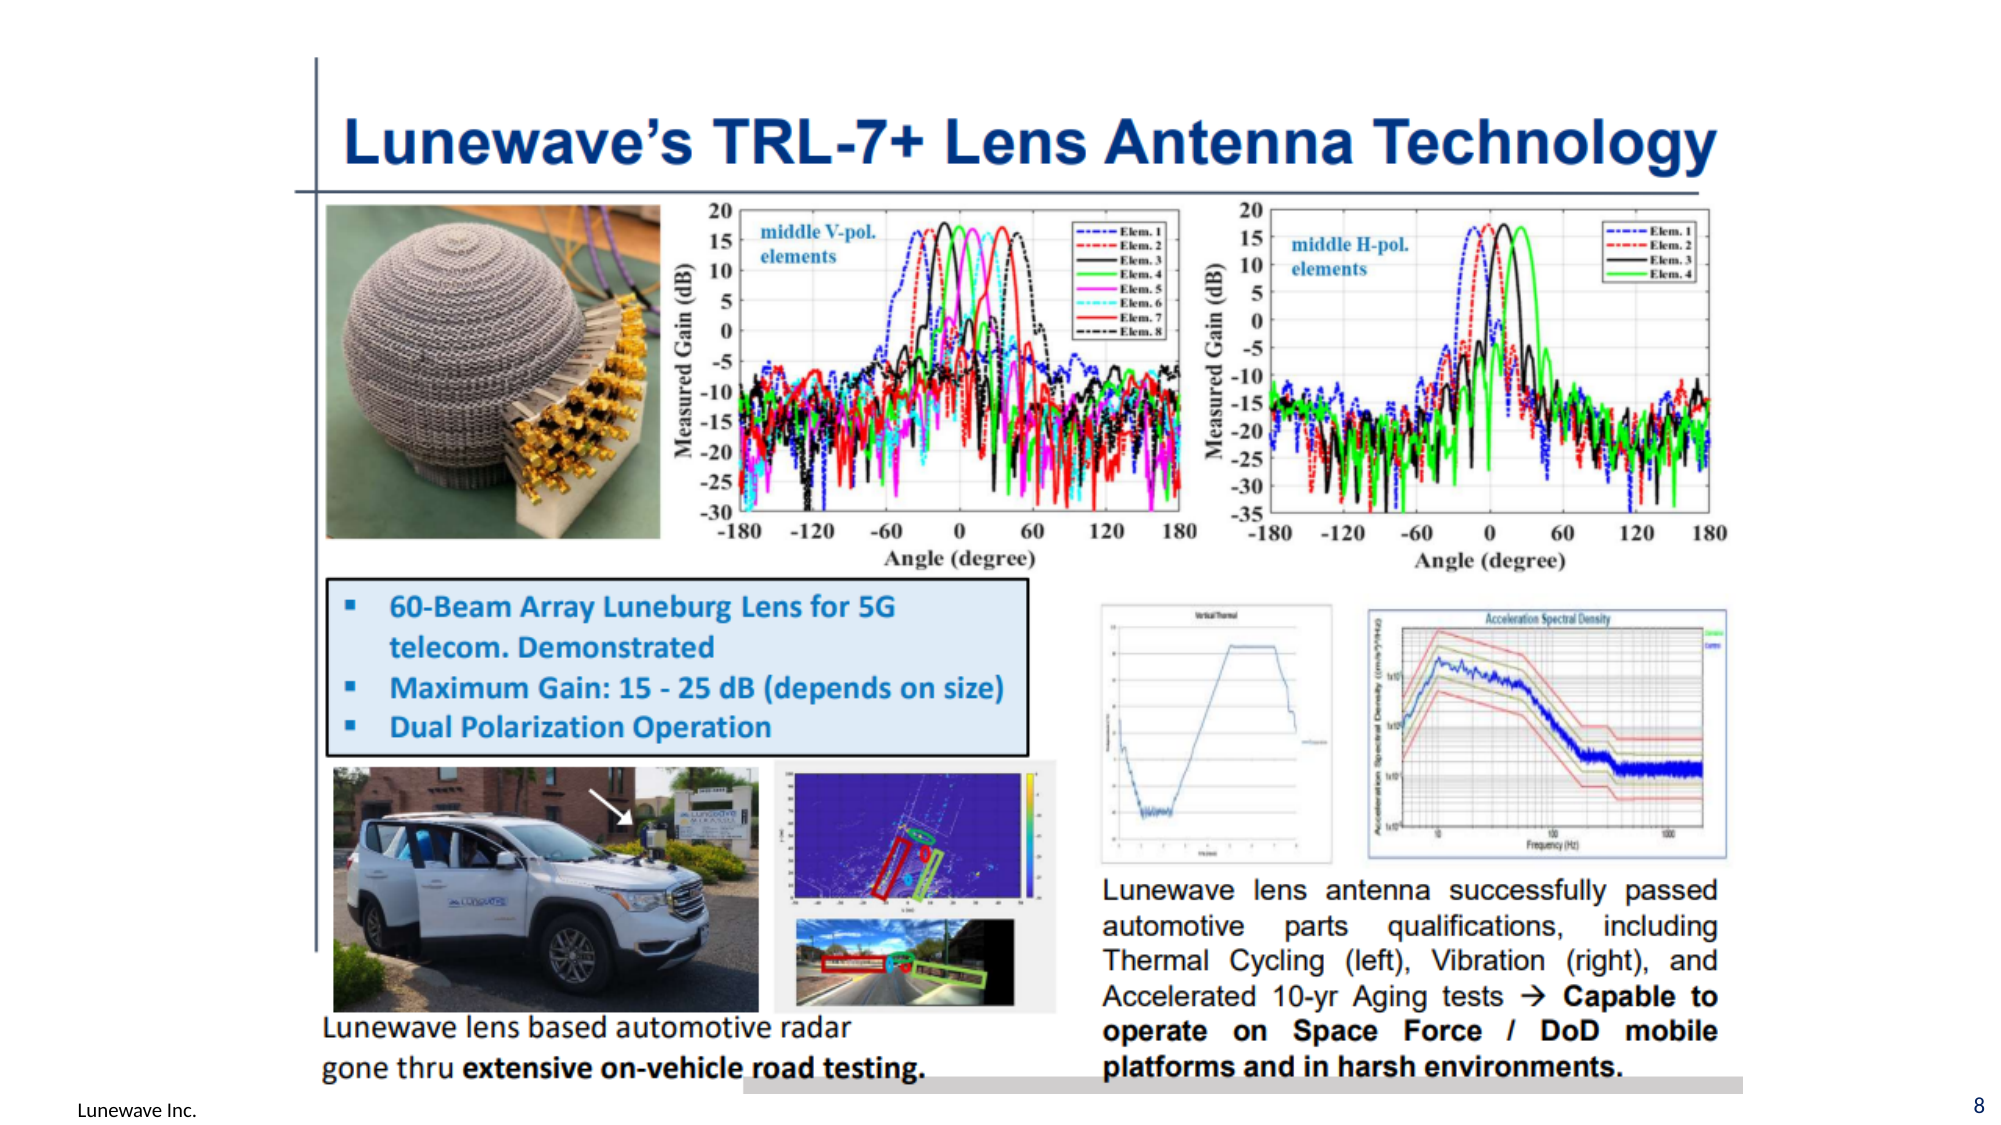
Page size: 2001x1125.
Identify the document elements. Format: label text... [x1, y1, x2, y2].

picture [257, 31, 1743, 1094]
text_box 9 [1887, 1083, 2000, 1125]
